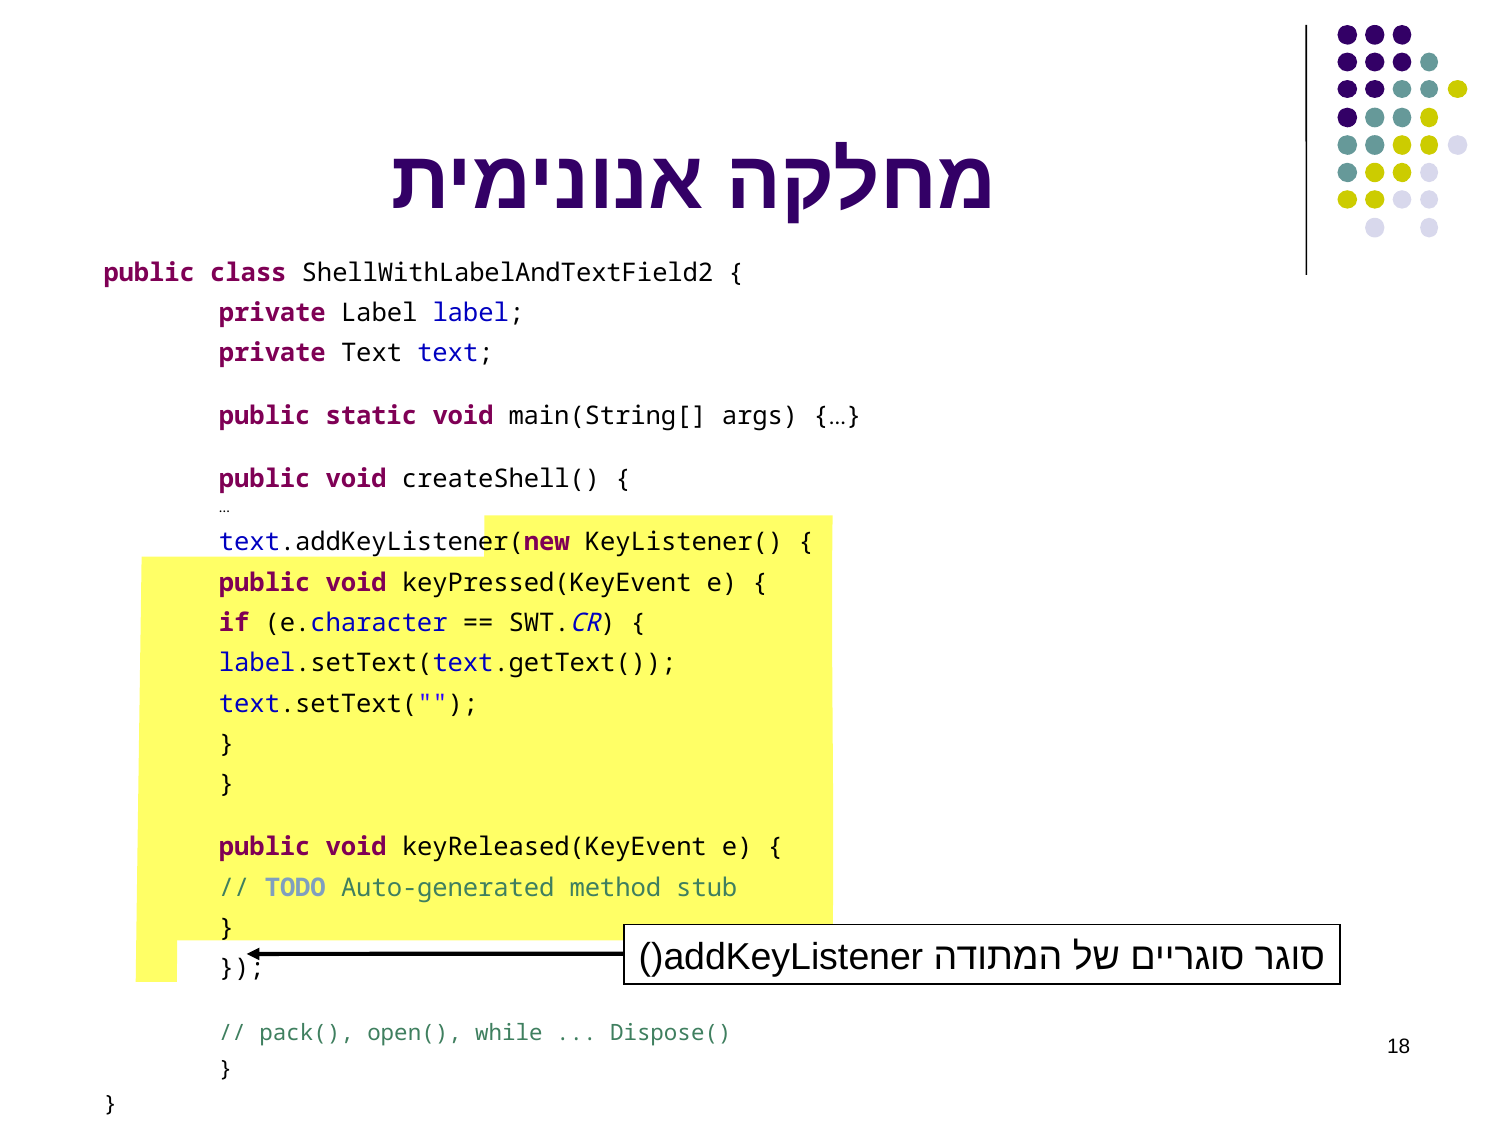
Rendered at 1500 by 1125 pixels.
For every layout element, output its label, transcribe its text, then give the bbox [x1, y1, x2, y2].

slide_number 18 [1074, 1024, 1426, 1101]
text_box [246, 947, 623, 961]
text_box סוגר סוגריים של המתודה addKeyListener() [623, 924, 1341, 985]
list public class ShellWithLabelAndTextField2 { private Label label; private Text text; public static void main(String[] args) {...} public void createShell() { ... text.addKeyListener(new KeyListener() { public void keyPressed(KeyEvent e) { if (e.character == SWT.CR) { label.setText(text.getText()); text.setText(""); } } public void keyReleased(KeyEvent e) { // TODO Auto-generated method stub } }); // pack(), open(), while ... Dispose() } } [88, 243, 1477, 1125]
title מחלקה אנונימית [74, 19, 1313, 233]
